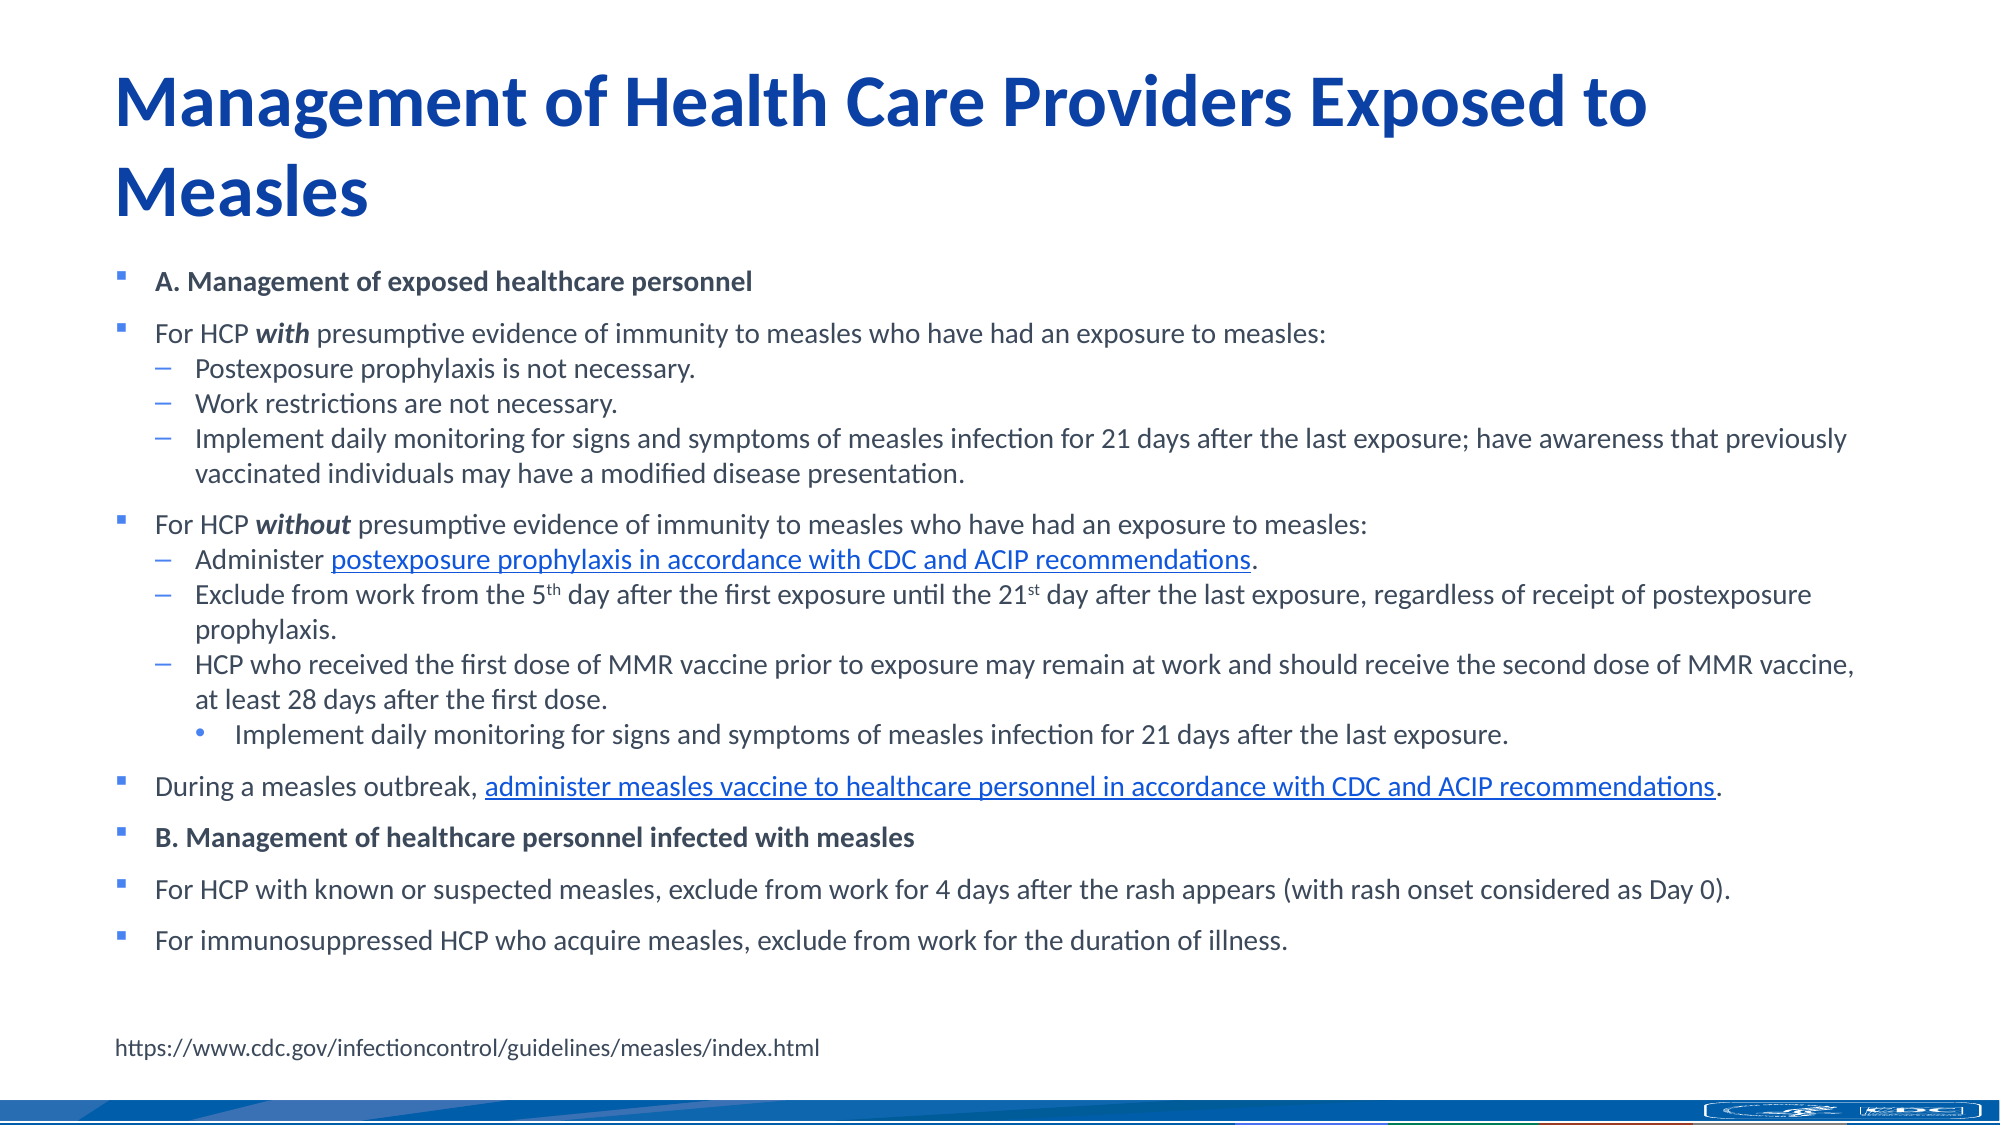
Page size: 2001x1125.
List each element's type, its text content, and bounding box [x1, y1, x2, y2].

list https://www.cdc.gov/infectioncontrol/guidelines/measles/index.html [99, 1013, 1900, 1104]
title Management of Health Care Providers Exposed to Measles [99, 45, 1900, 240]
list A. Management of exposed healthcare personnel For HCP with presumptive evidence of immunity to measles who have had an exposure to measles: Postexposure prophylaxis is not necessary. Work restrictions are not necessary. Implement daily monitoring for signs and symptoms of measles infection for 21 days after the last exposure; have awareness that previously vaccinated individuals may have a modified disease presentation. For HCP without presumptive evidence of immunity to measles who have had an exposure to measles: Administer postexposure prophylaxis in accordance with CDC and ACIP recommendations. Exclude from work from the 5th day after the first exposure until the 21st day after the last exposure, regardless of receipt of postexposure prophylaxis. HCP who received the first dose of MMR vaccine prior to exposure may remain at work and should receive the second dose of MMR vaccine, at least 28 days after the first dose. Implement daily monitoring for signs and symptoms of measles infection for 21 days after the last exposure. During a measles outbreak, administer measles vaccine to healthcare personnel in accordance with CDC and ACIP recommendations. B. Management of healthcare personnel infected with measles For HCP with known or suspected measles, exclude from work for 4 days after the rash appears (with rash onset considered as Day 0). For immunosuppressed HCP who acquire measles, exclude from work for the duration of illness. [99, 254, 1900, 1013]
